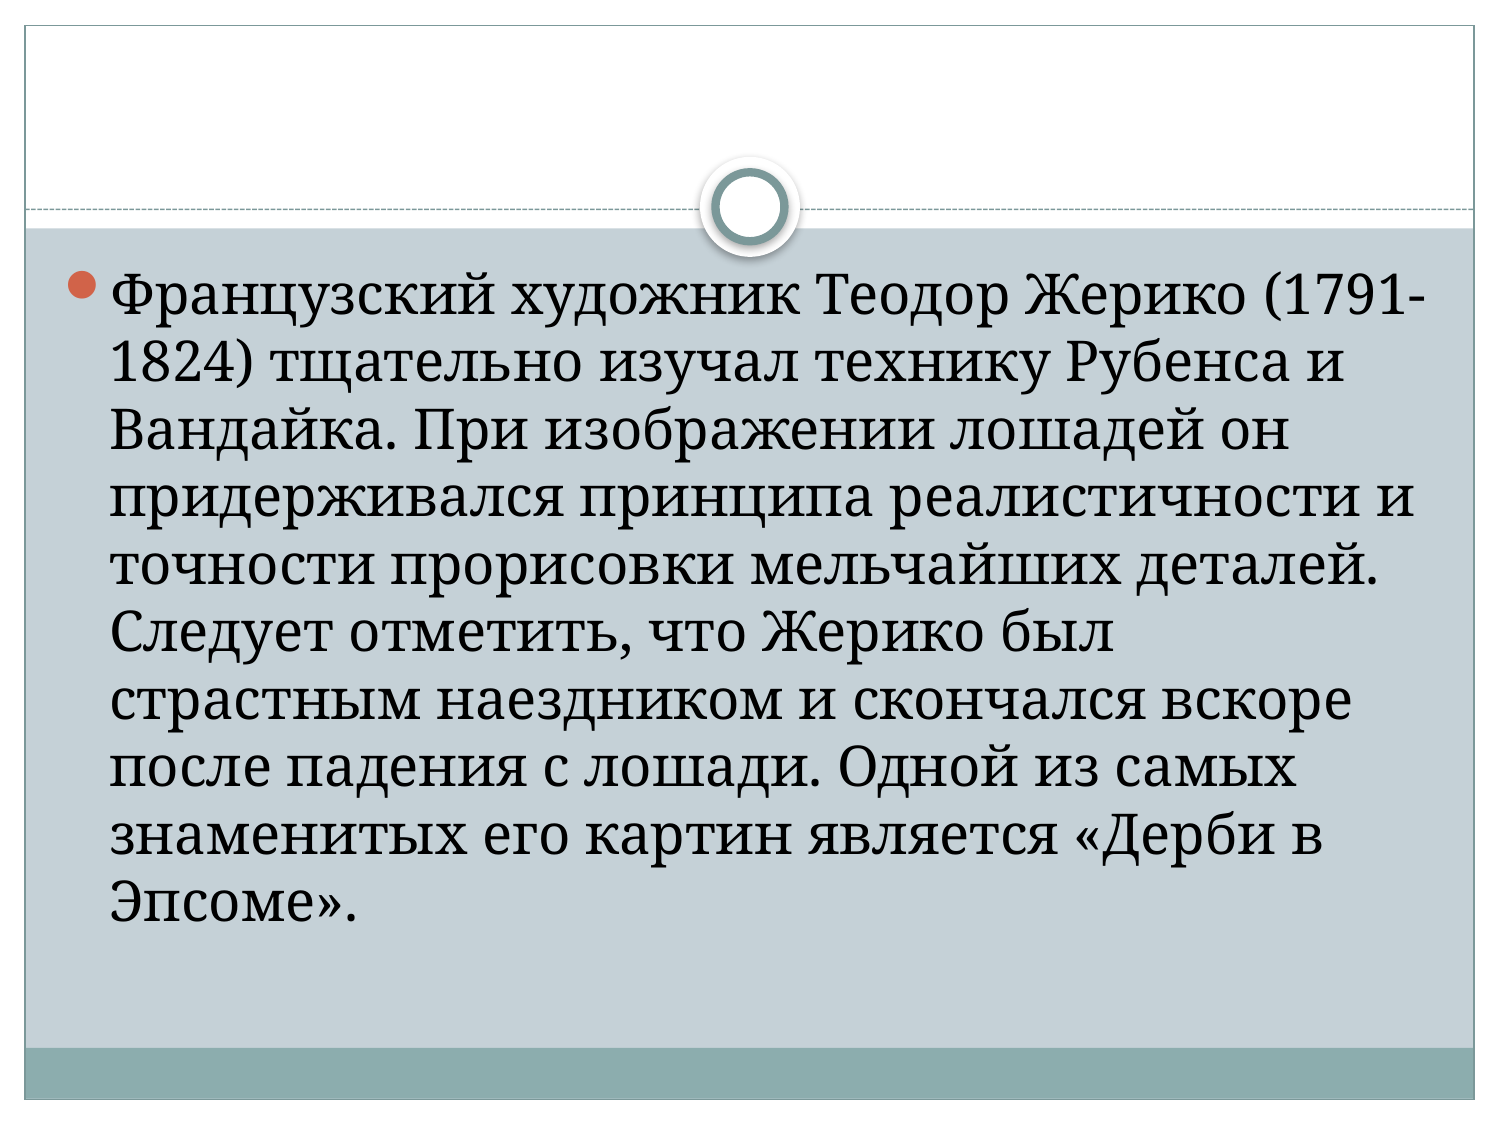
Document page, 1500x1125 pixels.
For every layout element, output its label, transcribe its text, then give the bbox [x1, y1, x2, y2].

list Французский художник Теодор Жерико (1791-1824) тщательно изучал технику Рубенса и Вандайка. При изображении лошадей он придерживался принципа реалистичности и точности прорисовки мельчайших деталей. Следует отметить, что Жерико был страстным наездником и скончался вскоре после падения с лошади. Одной из самых знаменитых его картин является «Дерби в Эпсоме». [49, 250, 1445, 1001]
